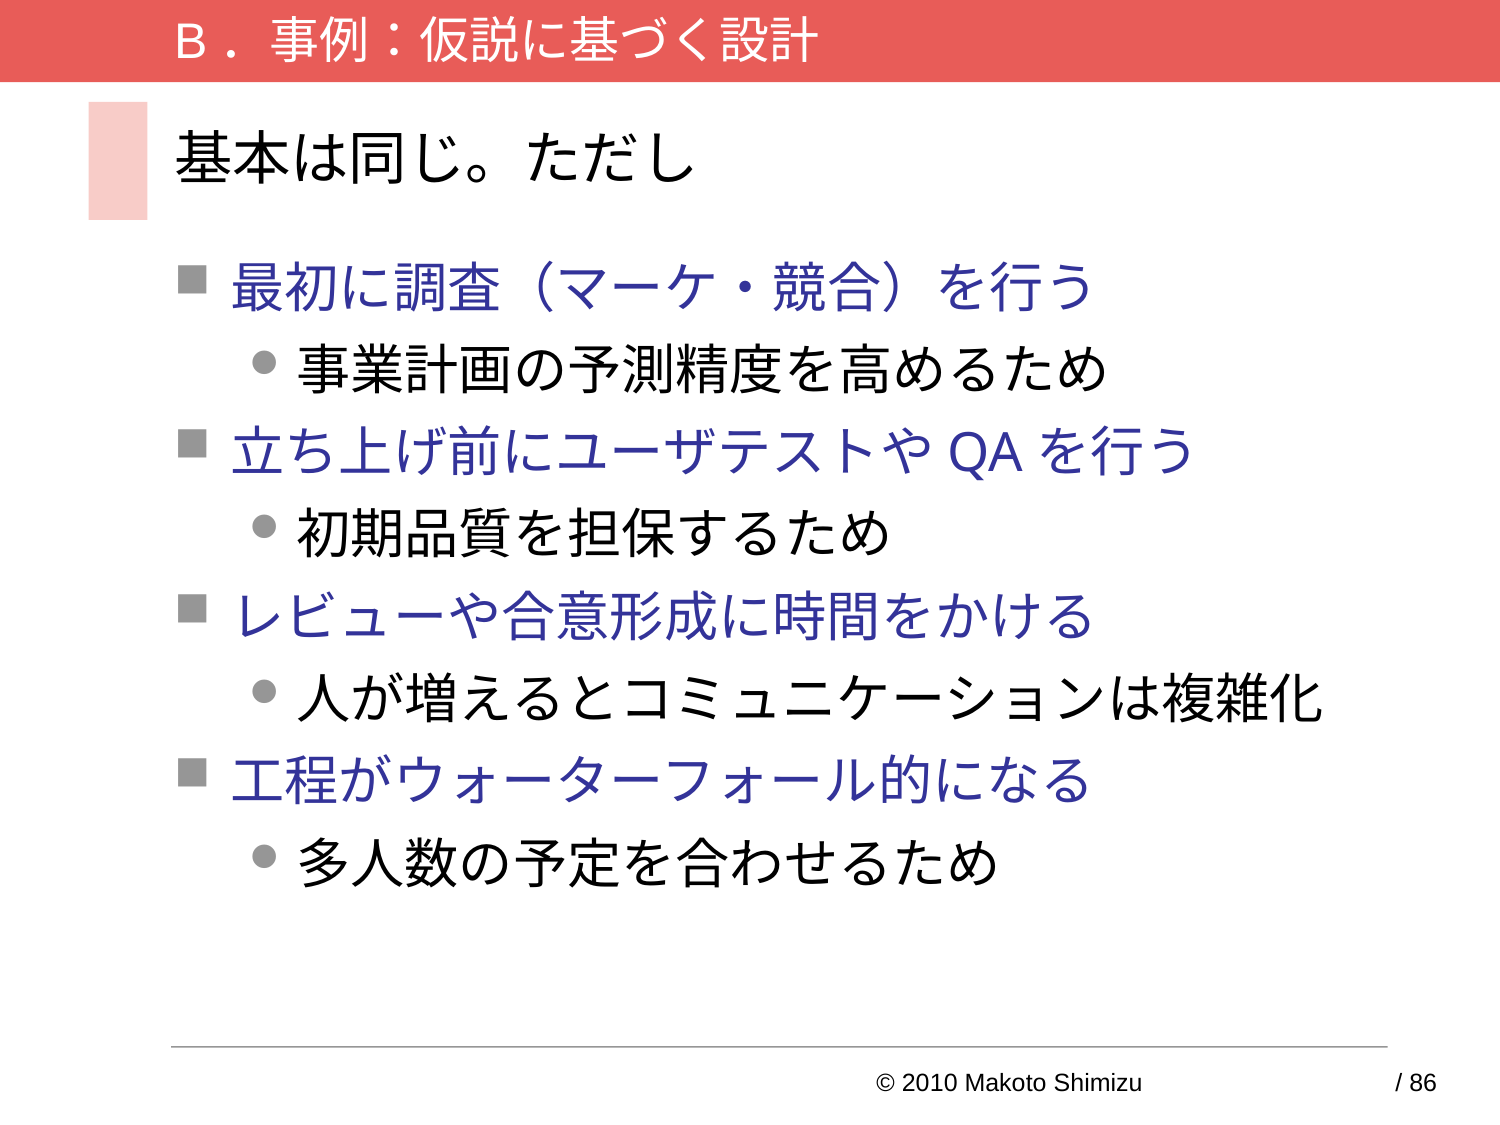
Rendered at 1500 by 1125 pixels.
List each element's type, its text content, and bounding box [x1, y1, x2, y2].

footer © 2010 Makoto Shimizu 31 [619, 1058, 1400, 1101]
text_box B．事例：仮説に基づく設計 [159, 5, 1392, 72]
title 基本は同じ。ただし [158, 89, 1392, 224]
list 最初に調査（マーケ・競合）を行う 事業計画の予測精度を高めるため 立ち上げ前にユーザテストやQAを行う 初期品質を担保するため レビューや合意形成に時間をかける 人が増えるとコミュニケーションは複雑化 工程がウォーターフォール的になる 多人数の予定を合わせるため [158, 238, 1392, 960]
